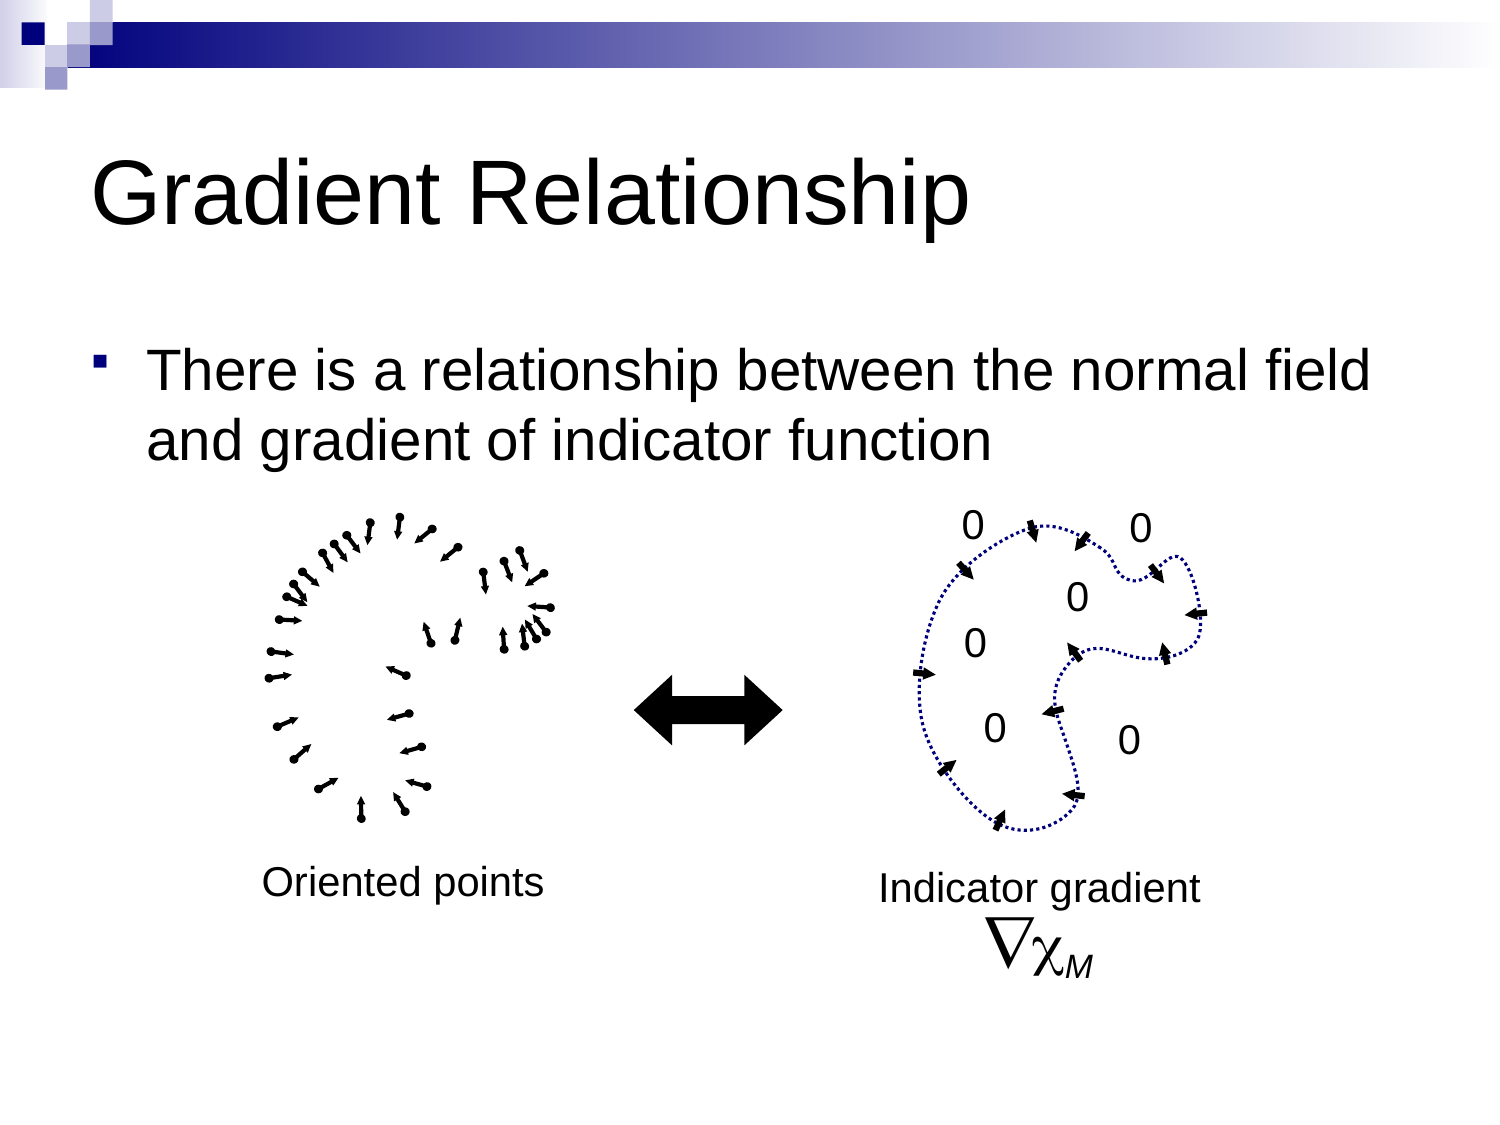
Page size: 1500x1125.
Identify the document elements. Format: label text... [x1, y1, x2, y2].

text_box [298, 566, 318, 589]
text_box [329, 539, 343, 563]
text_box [442, 539, 460, 565]
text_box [341, 530, 361, 554]
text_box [474, 568, 493, 592]
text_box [409, 772, 429, 796]
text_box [359, 519, 379, 543]
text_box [278, 608, 297, 633]
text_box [514, 626, 523, 650]
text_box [288, 579, 308, 593]
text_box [419, 623, 439, 647]
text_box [268, 665, 287, 690]
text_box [532, 625, 552, 637]
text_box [497, 557, 516, 581]
text_box Oriented points [261, 854, 545, 905]
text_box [276, 711, 295, 736]
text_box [878, 490, 1206, 977]
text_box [389, 660, 409, 684]
text_box [634, 676, 782, 744]
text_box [352, 798, 372, 822]
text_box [448, 620, 467, 645]
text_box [494, 629, 510, 653]
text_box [291, 742, 310, 767]
title Gradient Relationship [75, 75, 1425, 300]
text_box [317, 773, 335, 798]
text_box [527, 565, 546, 590]
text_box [416, 521, 435, 546]
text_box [389, 513, 408, 537]
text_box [512, 546, 532, 570]
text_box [533, 594, 551, 619]
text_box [270, 641, 289, 666]
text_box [316, 548, 336, 572]
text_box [391, 792, 411, 816]
list There is a relationship between the normal field and gradient of indicator function [75, 324, 1425, 963]
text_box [284, 589, 304, 612]
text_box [523, 620, 530, 644]
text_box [392, 703, 410, 728]
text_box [404, 736, 423, 761]
